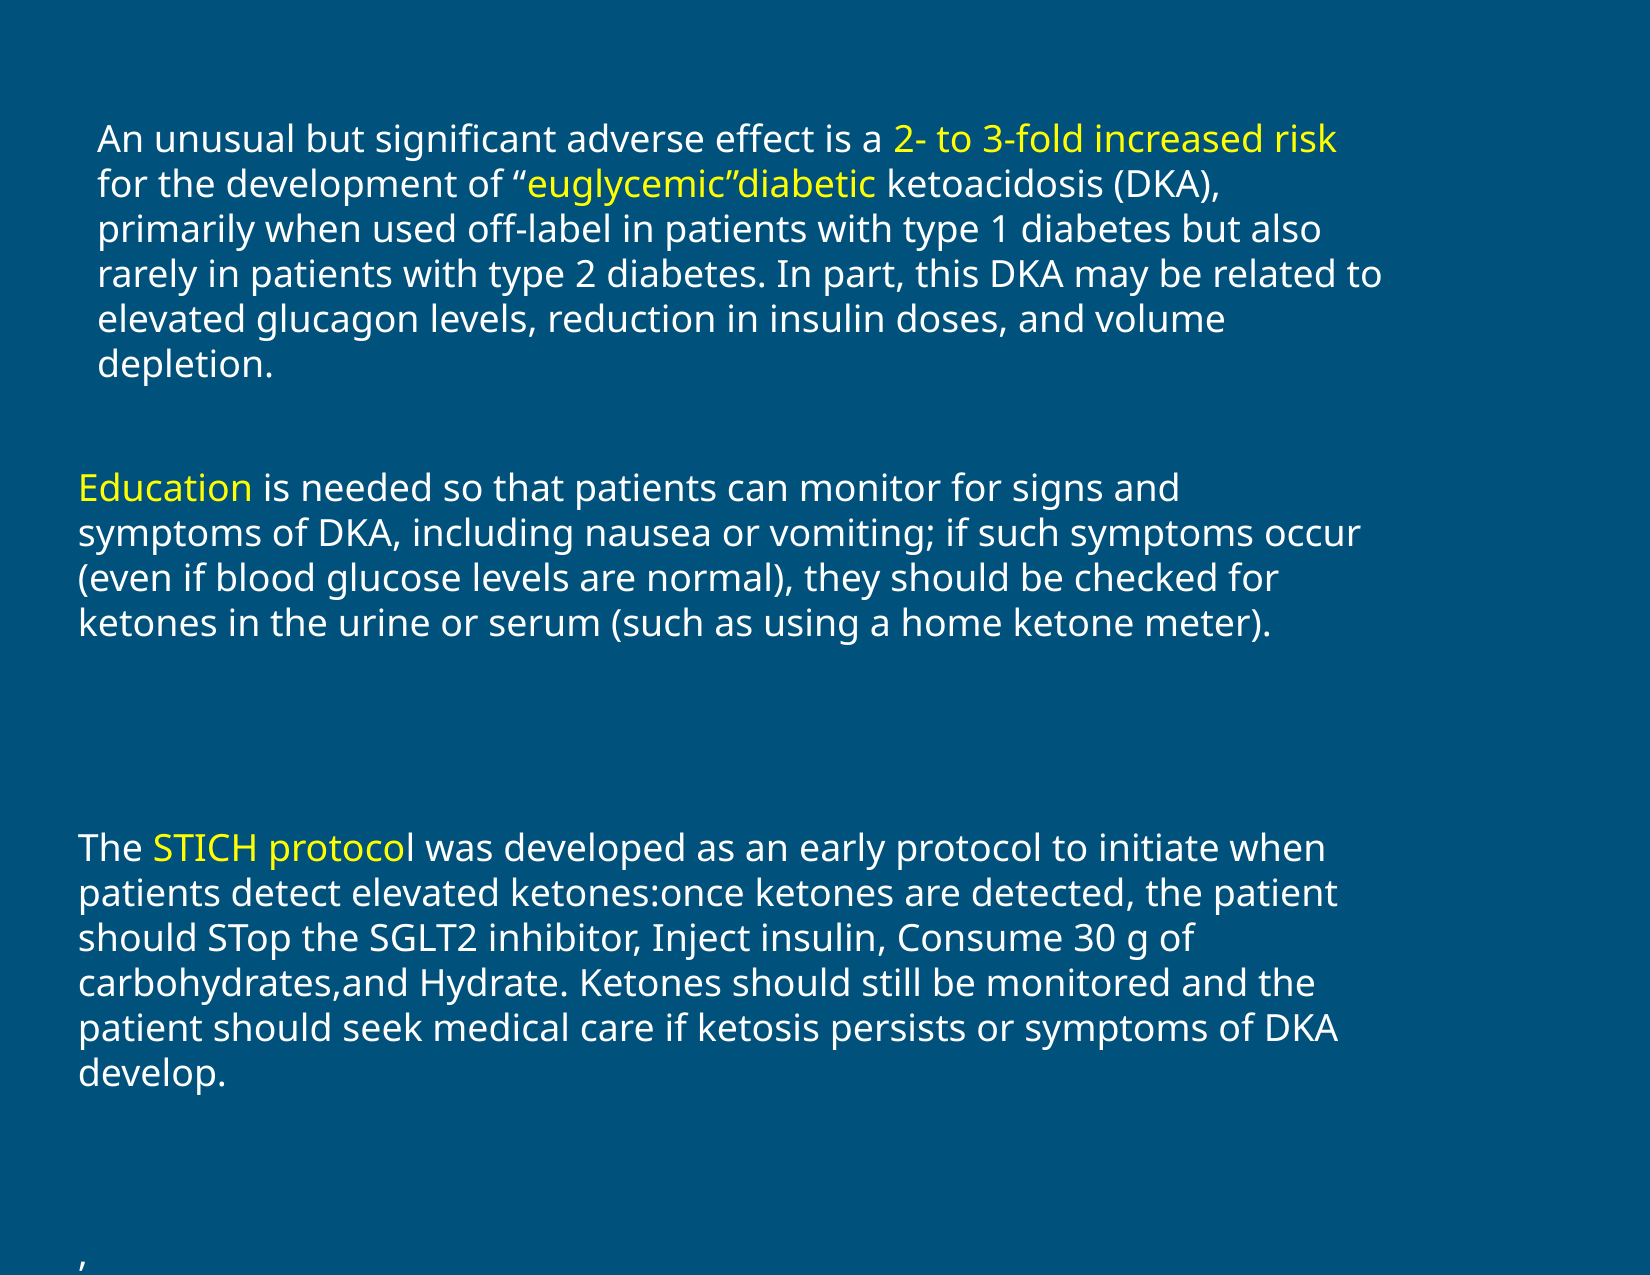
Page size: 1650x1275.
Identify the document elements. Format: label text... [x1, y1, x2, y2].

text_box Education is needed so that patients can monitor for signs and symptoms of DKA, including nausea or vomiting; if such symptoms occur (even if blood glucose levels are normal), they should be checked for ketones in the urine or serum (such as using a home ketone meter). The STICH protocol was developed as an early protocol to initiate when patients detect elevated ketones:once ketones are detected, the patient should STop the SGLT2 inhibitor, Inject insulin, Consume 30 g of carbohydrates,and Hydrate. Ketones should still be monitored and the patient should seek medical care if ketosis persists or symptoms of DKA develop. , [62, 449, 1383, 1275]
text_box An unusual but significant adverse effect is a 2- to 3-fold increased risk for the development of “euglycemic”diabetic ketoacidosis (DKA), primarily when used off-label in patients with type 1 diabetes but also rarely in patients with type 2 diabetes. In part, this DKA may be related to elevated glucagon levels, reduction in insulin doses, and volume depletion. [82, 100, 1403, 671]
